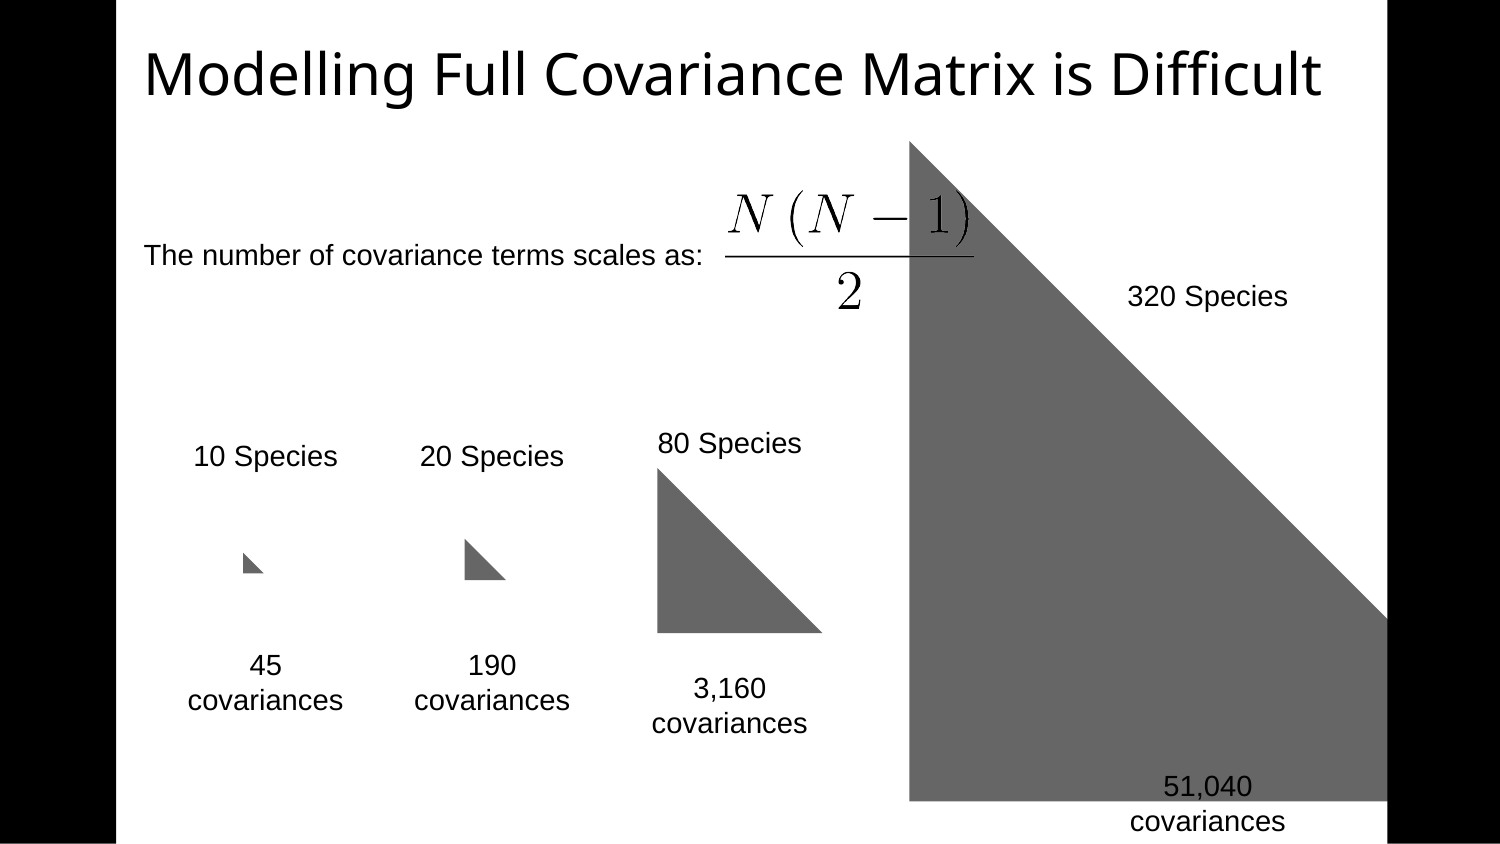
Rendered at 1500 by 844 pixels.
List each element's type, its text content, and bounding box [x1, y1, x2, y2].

text_box [909, 208, 1387, 802]
picture [724, 190, 974, 310]
text_box [464, 538, 506, 581]
text_box [1387, 0, 1500, 844]
text_box [909, 140, 957, 188]
text_box [0, 0, 117, 844]
text_box 20 Species 190 covariances [393, 421, 591, 771]
text_box 80 Species 3,160 covariances [631, 409, 829, 759]
text_box The number of covariance terms scales as: [128, 221, 719, 310]
title Modelling Full Covariance Matrix is Difficult [128, 21, 1387, 116]
text_box 10 Species 45 covariances [167, 421, 365, 771]
text_box [243, 552, 264, 574]
text_box [657, 468, 823, 634]
text_box 320 Species 51,040 covariances [1109, 262, 1307, 612]
